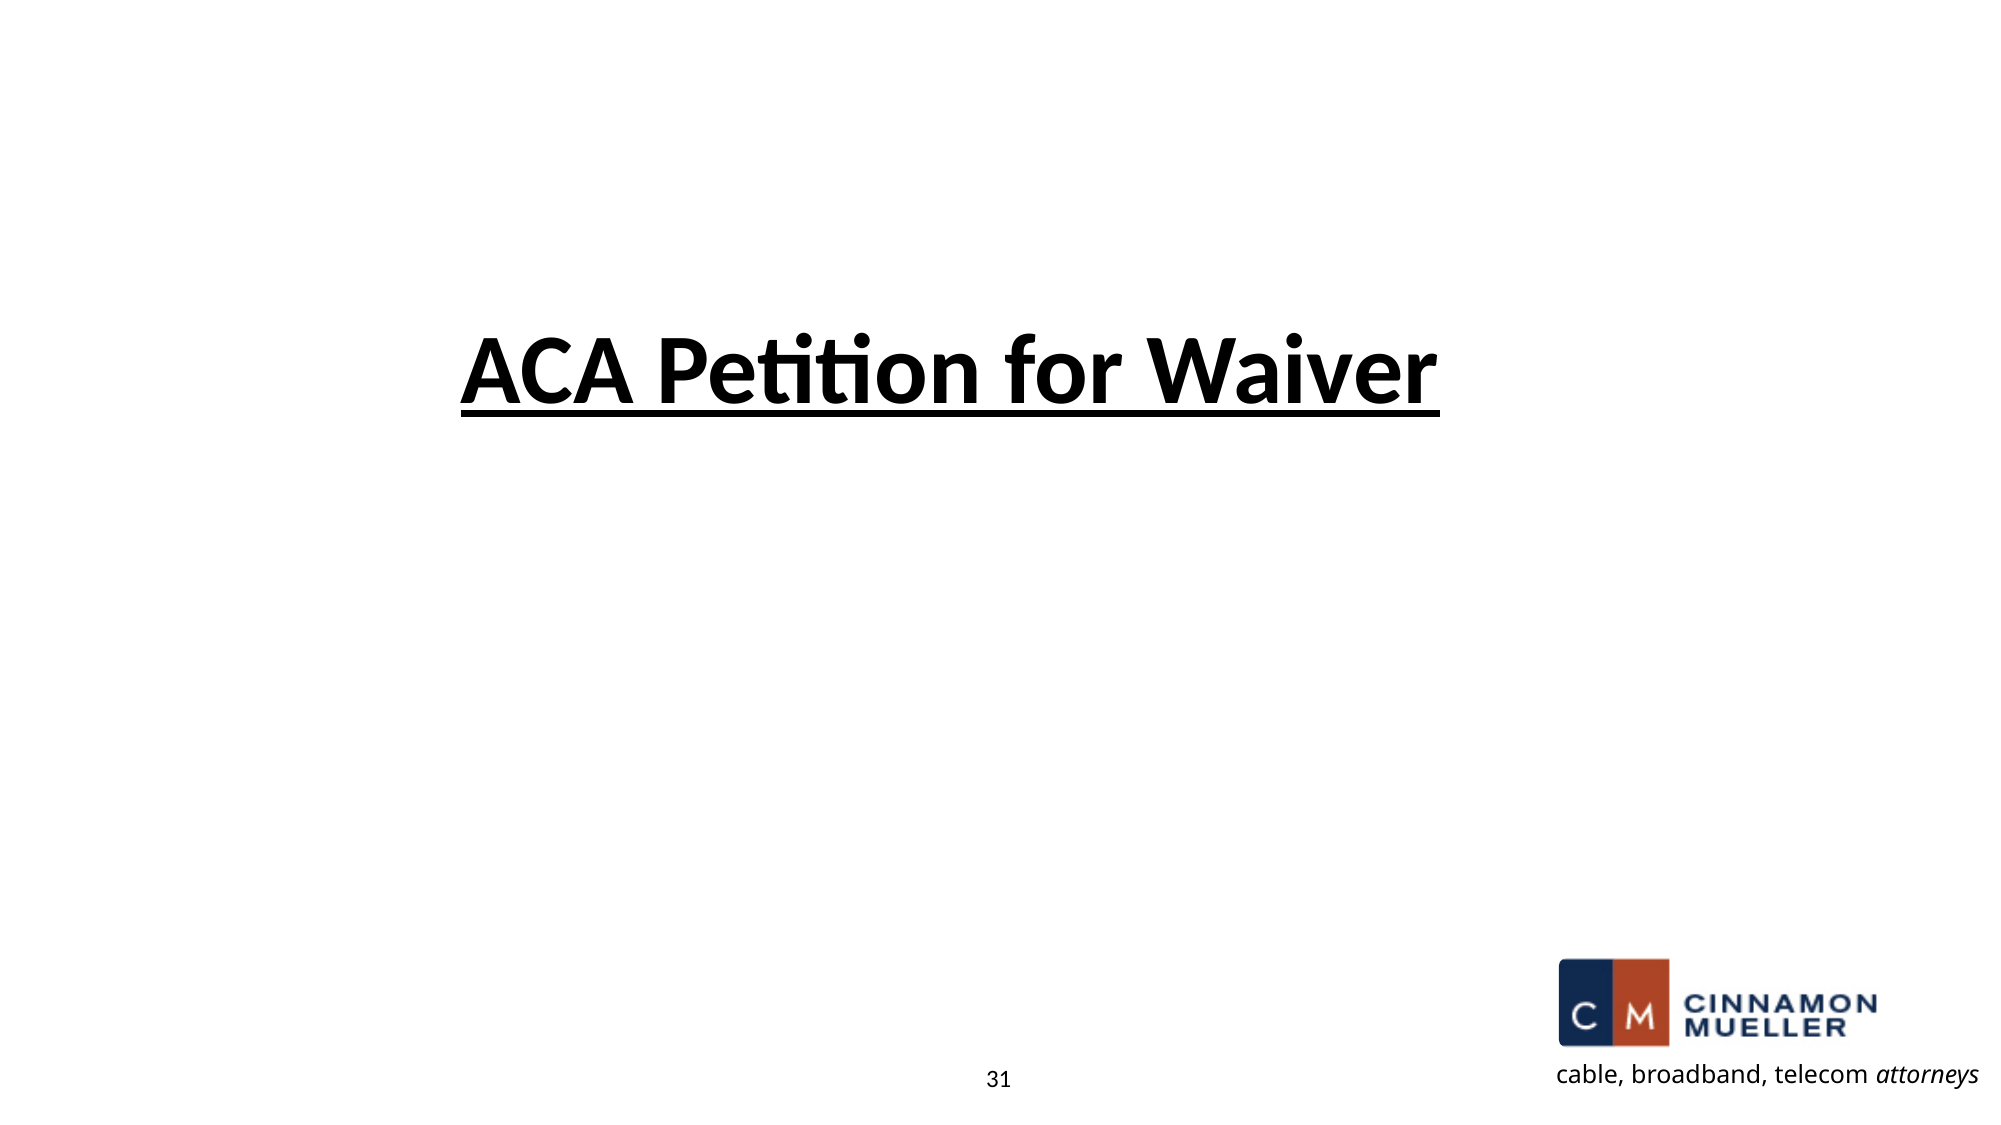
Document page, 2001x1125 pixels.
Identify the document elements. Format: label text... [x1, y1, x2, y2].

text_box cable, broadband, telecom attorneys [1541, 1021, 2000, 1096]
list ACA Petition for Waiver [85, 169, 1815, 1030]
picture [1558, 958, 1895, 1048]
slide_number 31 [830, 1047, 1168, 1108]
